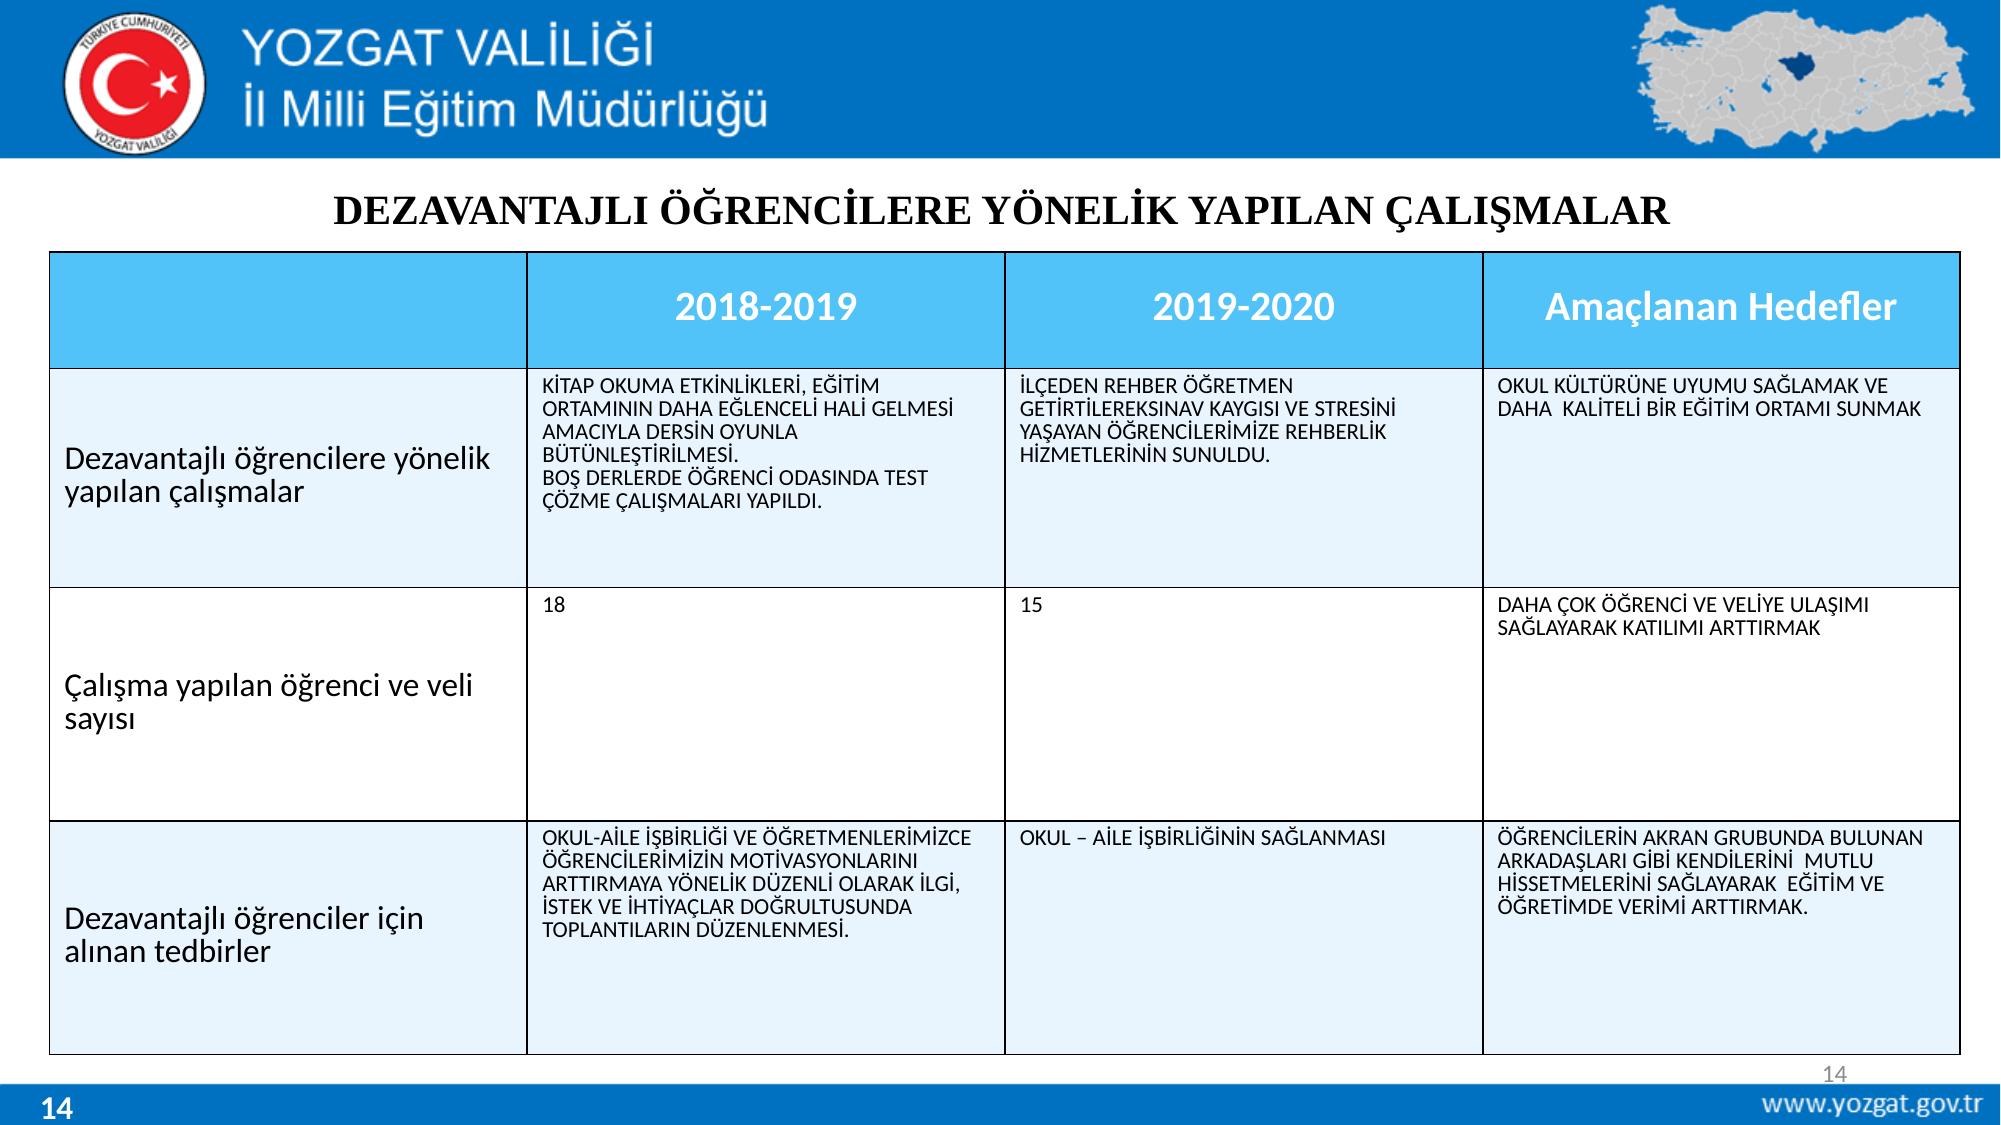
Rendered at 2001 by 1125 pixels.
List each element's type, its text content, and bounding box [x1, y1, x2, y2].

table_cell ÖĞRENCİLERİN AKRAN GRUBUNDA BULUNAN ARKADAŞLARI GİBİ KENDİLERİNİ MUTLU HİSSETMELERİNİ SAĞLAYARAK EĞİTİM VE ÖĞRETİMDE VERİMİ ARTTIRMAK. [1484, 822, 1959, 1054]
table_cell Dezavantajlı öğrencilere yönelik yapılan çalışmalar [50, 369, 526, 587]
table_cell İLÇEDEN REHBER ÖĞRETMEN GETİRTİLEREKSINAV KAYGISI VE STRESİNİ YAŞAYAN ÖĞRENCİLERİMİZE REHBERLİK HİZMETLERİNİN SUNULDU. [1006, 369, 1482, 587]
table_cell 15 [1006, 588, 1482, 820]
table_cell 18 [528, 588, 1004, 820]
table_cell OKUL-AİLE İŞBİRLİĞİ VE ÖĞRETMENLERİMİZCE ÖĞRENCİLERİMİZİN MOTİVASYONLARINI ARTTIRMAYA YÖNELİK DÜZENLİ OLARAK İLGİ, İSTEK VE İHTİYAÇLAR DOĞRULTUSUNDA TOPLANTILARIN DÜZENLENMESİ. [528, 822, 1004, 1054]
slide_number 14 [1412, 1042, 1863, 1103]
table_header Amaçlanan Hedefler [1484, 253, 1959, 368]
table_cell Dezavantajlı öğrenciler için alınan tedbirler [50, 822, 526, 1054]
table_header [50, 253, 526, 368]
table_cell KİTAP OKUMA ETKİNLİKLERİ, EĞİTİM ORTAMININ DAHA EĞLENCELİ HALİ GELMESİ AMACIYLA DERSİN OYUNLA BÜTÜNLEŞTİRİLMESİ. BOŞ DERLERDE ÖĞRENCİ ODASINDA TEST ÇÖZME ÇALIŞMALARI YAPILDI. [528, 369, 1004, 587]
table_cell OKUL KÜLTÜRÜNE UYUMU SAĞLAMAK VE DAHA KALİTELİ BİR EĞİTİM ORTAMI SUNMAK [1484, 369, 1959, 587]
table_header 2019-2020 [1006, 253, 1482, 368]
table_cell Çalışma yapılan öğrenci ve veli sayısı [50, 588, 526, 820]
title DEZAVANTAJLI ÖĞRENCİLERE YÖNELİK YAPILAN ÇALIŞMALAR [265, 180, 1739, 251]
table_header 2018-2019 [528, 253, 1004, 368]
picture [0, 0, 2001, 1125]
table_cell OKUL – AİLE İŞBİRLİĞİNİN SAĞLANMASI [1006, 822, 1482, 1054]
table_cell DAHA ÇOK ÖĞRENCİ VE VELİYE ULAŞIMI SAĞLAYARAK KATILIMI ARTTIRMAK [1484, 588, 1959, 820]
